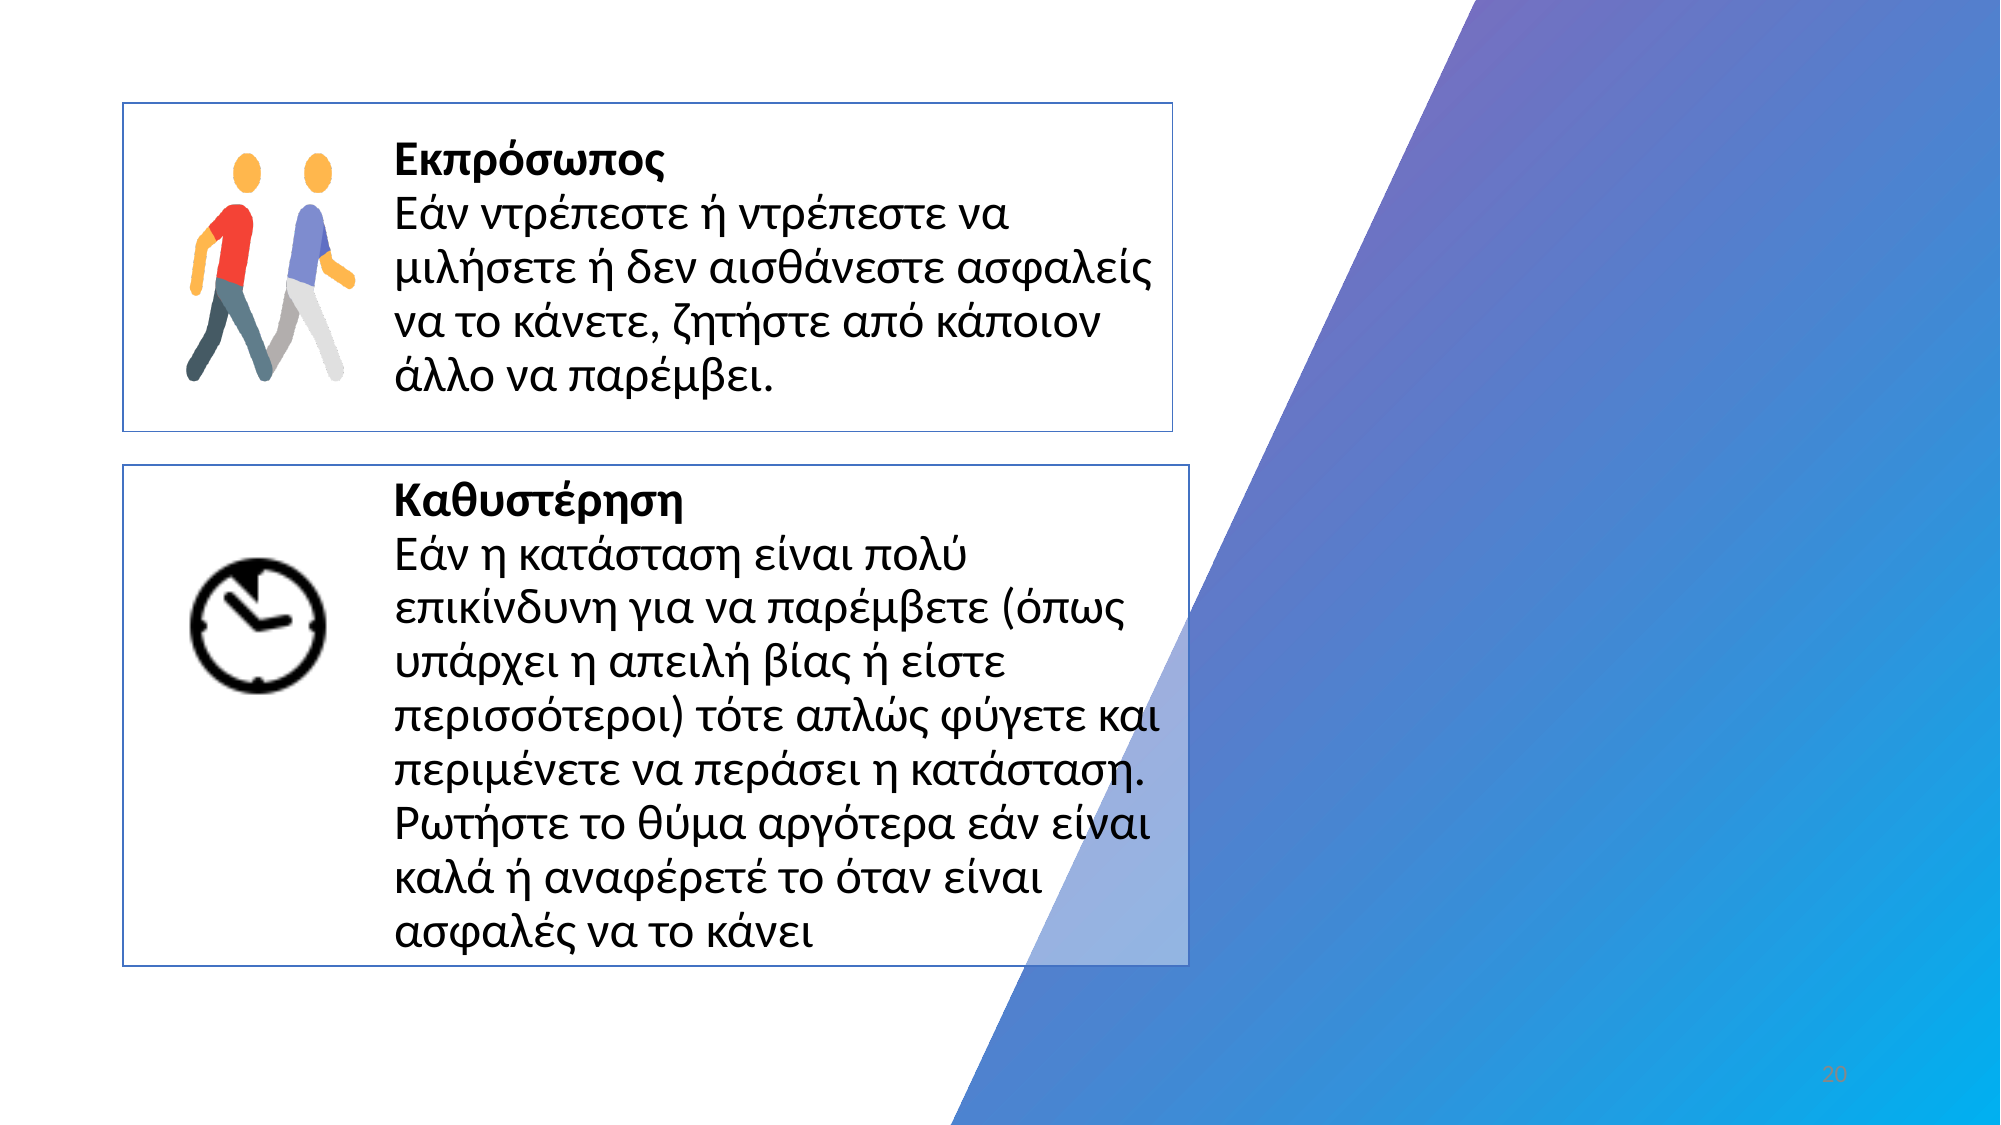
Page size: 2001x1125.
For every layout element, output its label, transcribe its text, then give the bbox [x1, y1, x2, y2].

slide_number ‹#› [1412, 1042, 1863, 1103]
text_box [950, 0, 2000, 1125]
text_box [122, 102, 1173, 432]
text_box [122, 464, 1204, 967]
picture [174, 542, 344, 712]
